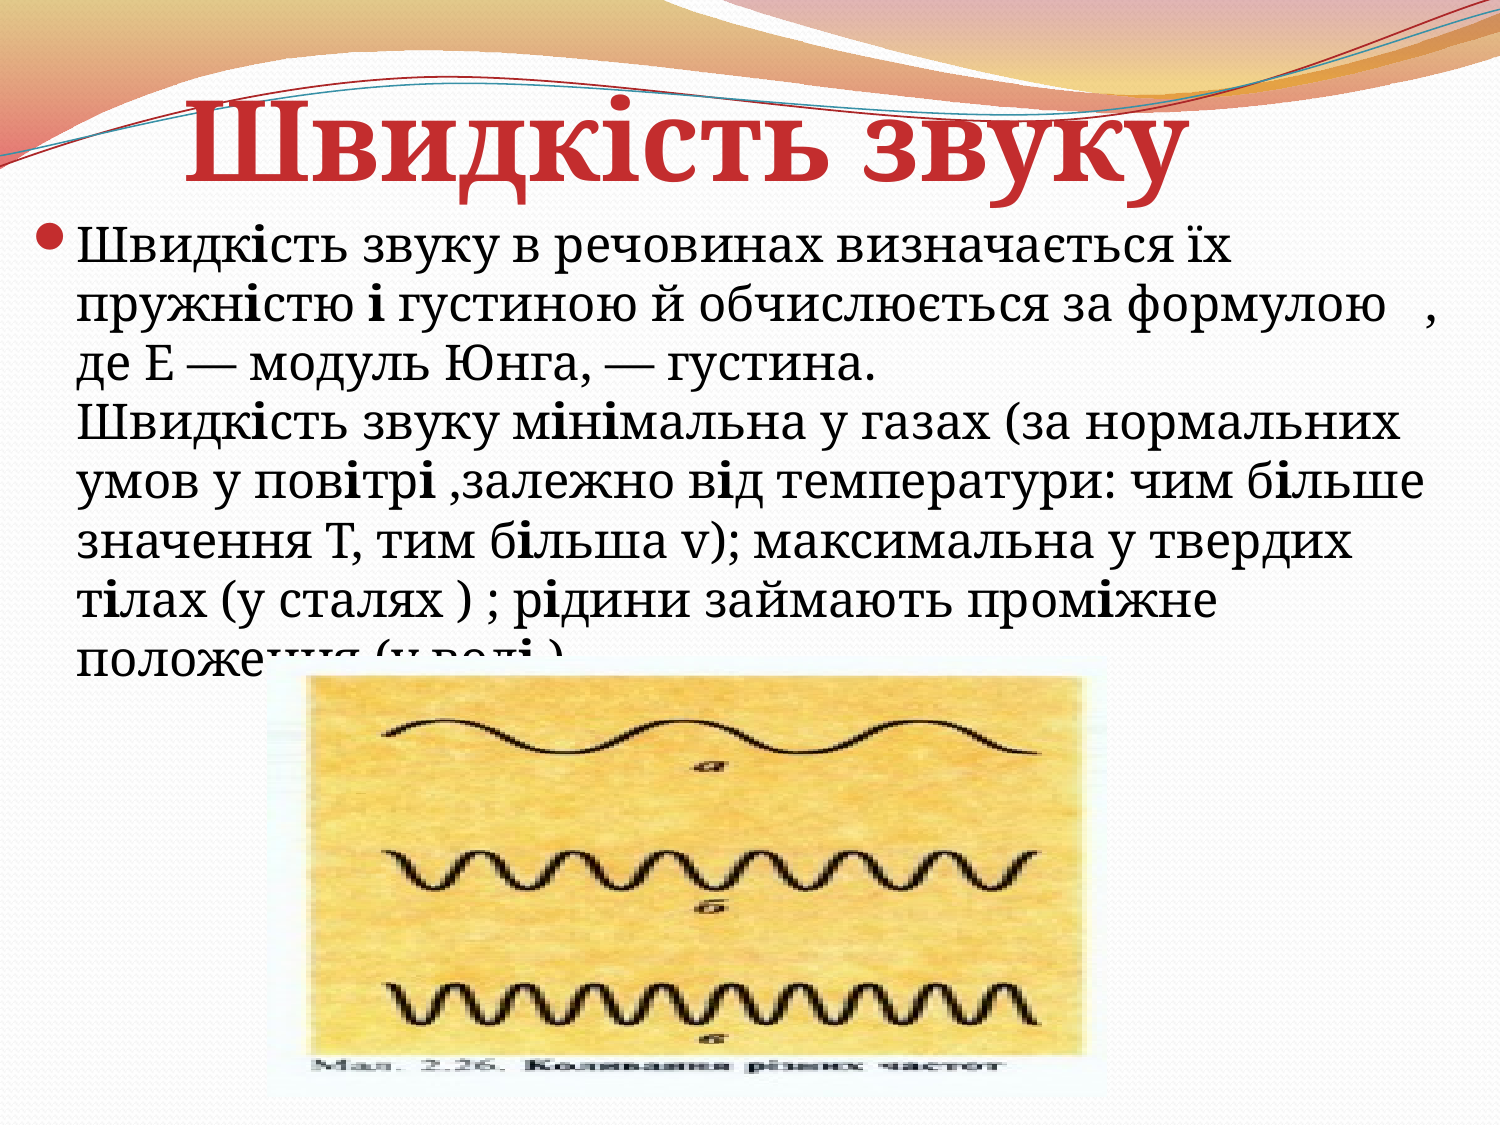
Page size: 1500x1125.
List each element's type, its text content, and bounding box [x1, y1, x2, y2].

text_box Швидкість звуку [168, 61, 1206, 347]
picture [267, 656, 1107, 1097]
